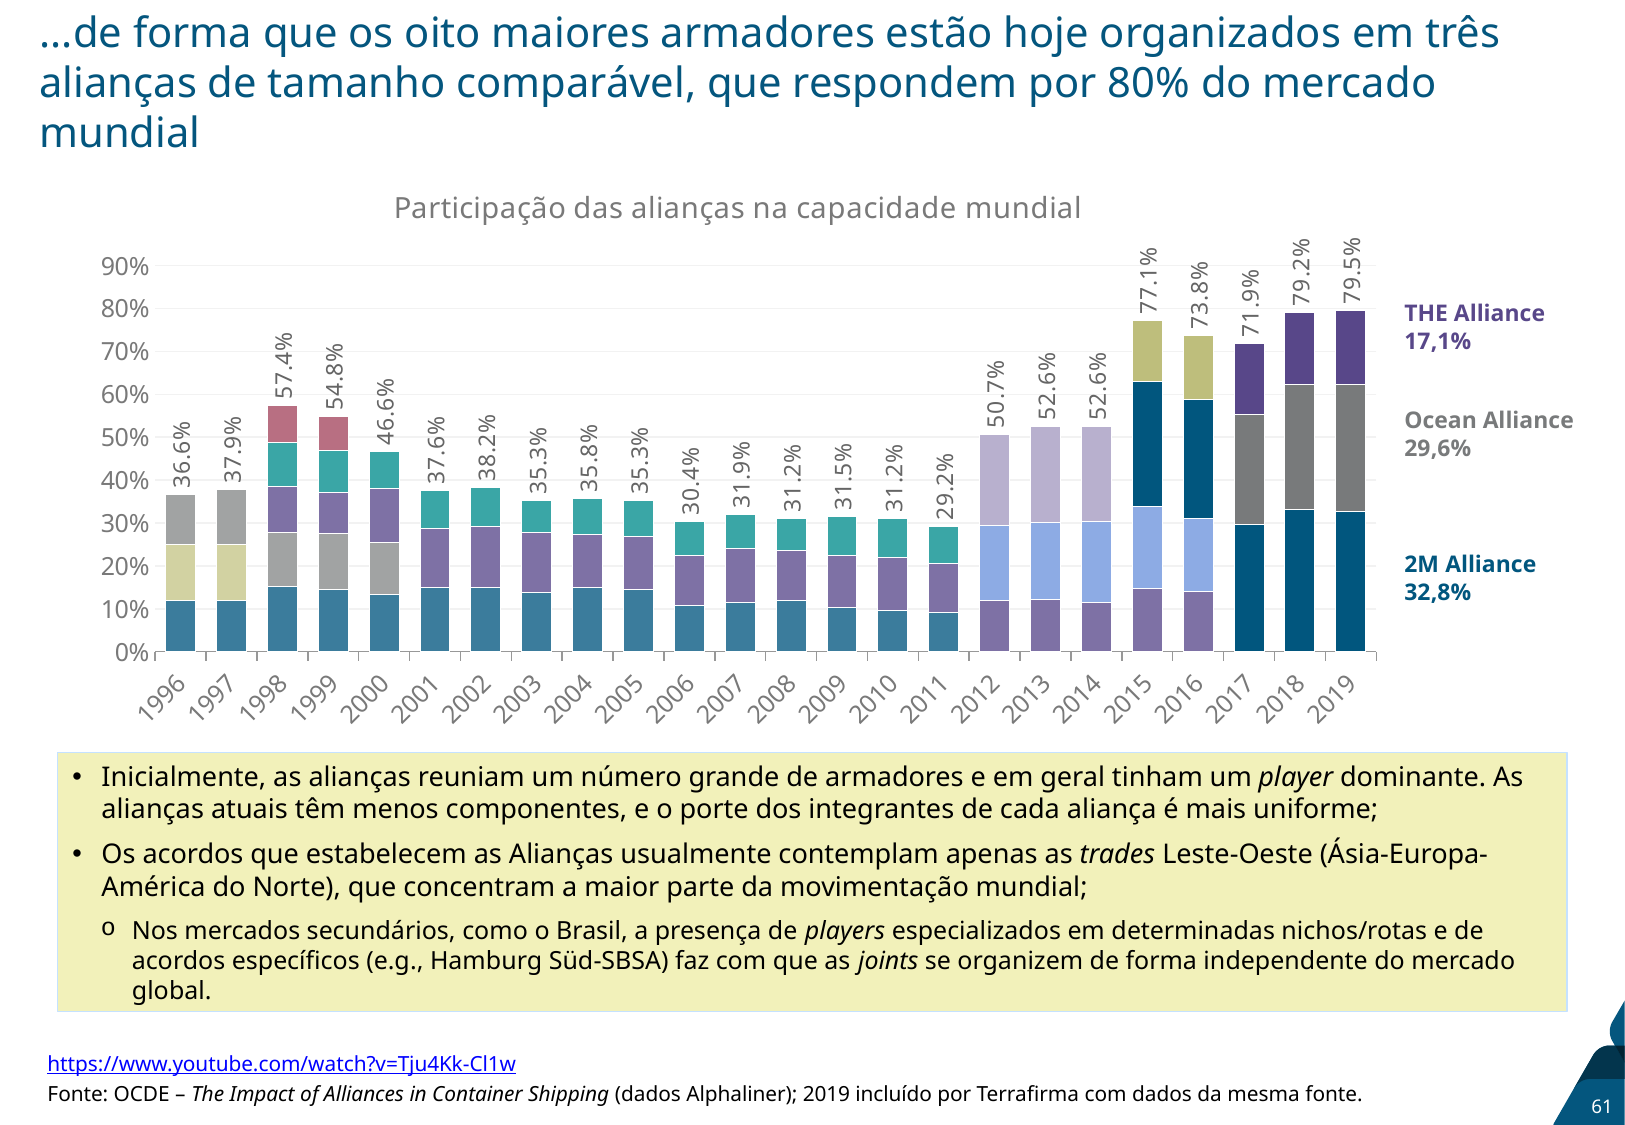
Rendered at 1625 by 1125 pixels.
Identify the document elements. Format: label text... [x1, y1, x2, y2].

chart [73, 158, 1404, 743]
title ...de forma que os oito maiores armadores estão hoje organizados em três alianças de tamanho comparável, que respondem por 80% do mercado mundial [30, 12, 1600, 150]
list https://www.youtube.com/watch?v=Tju4Kk-Cl1w Fonte: OCDE – The Impact of Alliances in Container Shipping (dados Alphaliner); 2019 incluído por Terrafirma com dados da mesma fonte. [32, 1023, 1533, 1114]
text_box 2M Alliance 32,8% [1409, 503, 1600, 651]
text_box Ocean Alliance 29,6% [1409, 366, 1600, 500]
text_box THE Alliance 17,1% [1409, 288, 1600, 365]
list Inicialmente, as alianças reuniam um número grande de armadores e em geral tinham um player dominante. As alianças atuais têm menos componentes, e o porte dos integrantes de cada aliança é mais uniforme; Os acordos que estabelecem as Alianças usualmente contemplam apenas as trades Leste-Oeste (Ásia-Europa-América do Norte), que concentram a maior parte da movimentação mundial; Nos mercados secundários, como o Brasil, a presença de players especializados em determinadas nichos/rotas e de acordos específicos (e.g., Hamburg Süd-SBSA) faz com que as joints se organizem de forma independente do mercado global. [57, 752, 1568, 1012]
